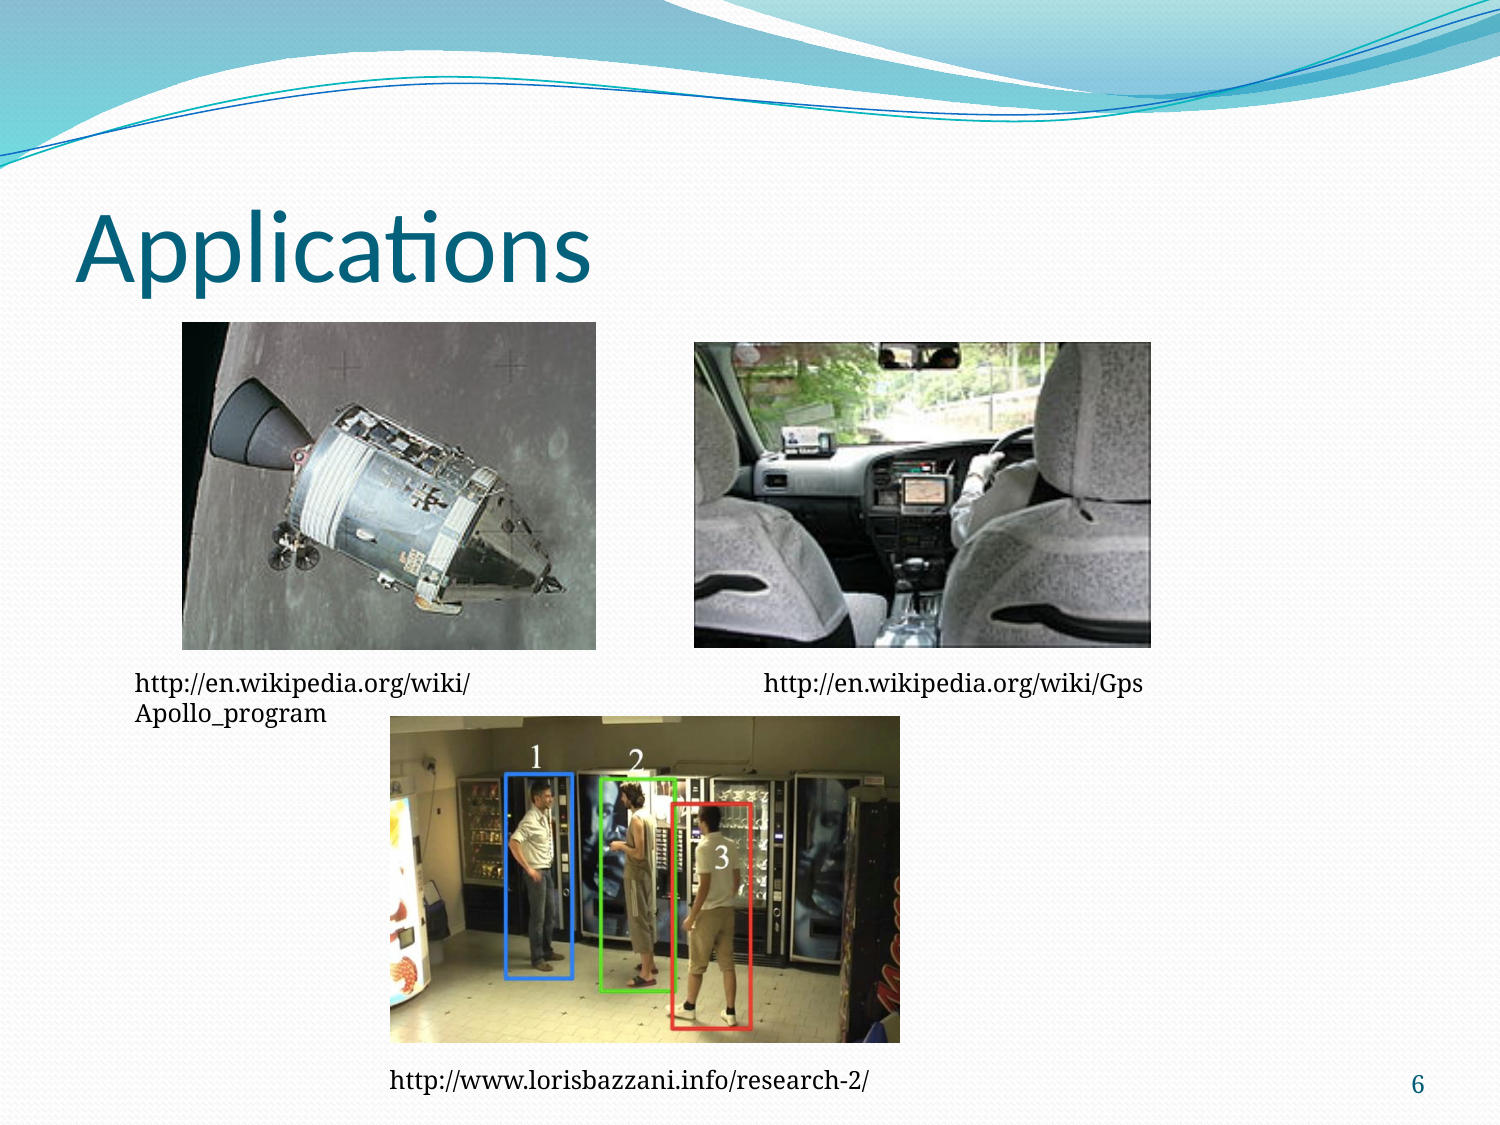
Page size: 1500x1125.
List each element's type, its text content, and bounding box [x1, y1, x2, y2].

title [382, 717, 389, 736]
text_box http://en.wikipedia.org/wiki/Gps [748, 660, 1159, 706]
picture [694, 342, 1152, 648]
text_box http://www.lorisbazzani.info/research-2/ [374, 1057, 885, 1102]
text_box http://en.wikipedia.org/wiki/Apollo_program [119, 660, 660, 736]
title Applications [75, 115, 1425, 303]
picture [181, 321, 596, 650]
slide_number 6 [1299, 1042, 1425, 1103]
picture [389, 716, 901, 1043]
